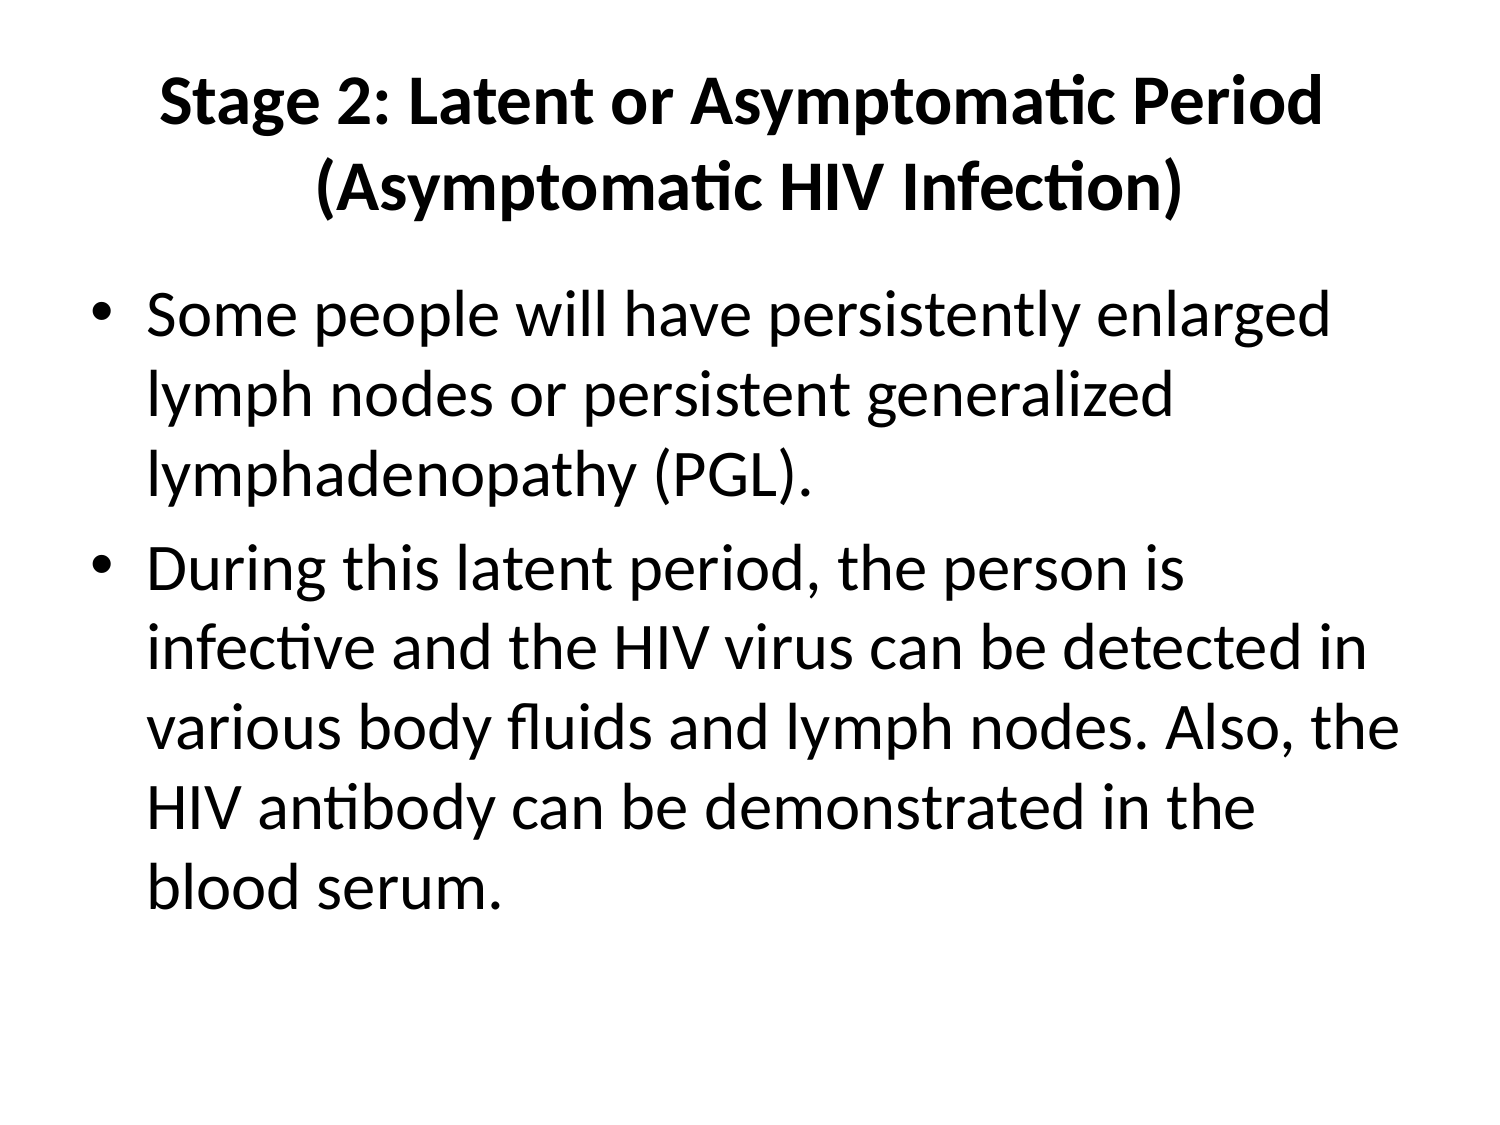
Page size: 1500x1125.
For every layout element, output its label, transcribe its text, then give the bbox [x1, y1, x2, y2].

title Stage 2: Latent or Asymptomatic Period (Asymptomatic HIV Infection) [75, 45, 1425, 233]
list Some people will have persistently enlarged lymph nodes or persistent generalized lymphadenopathy (PGL). During this latent period, the person is infective and the HIV virus can be detected in various body fluids and lymph nodes. Also, the HIV antibody can be demonstrated in the blood serum. [75, 262, 1425, 1005]
